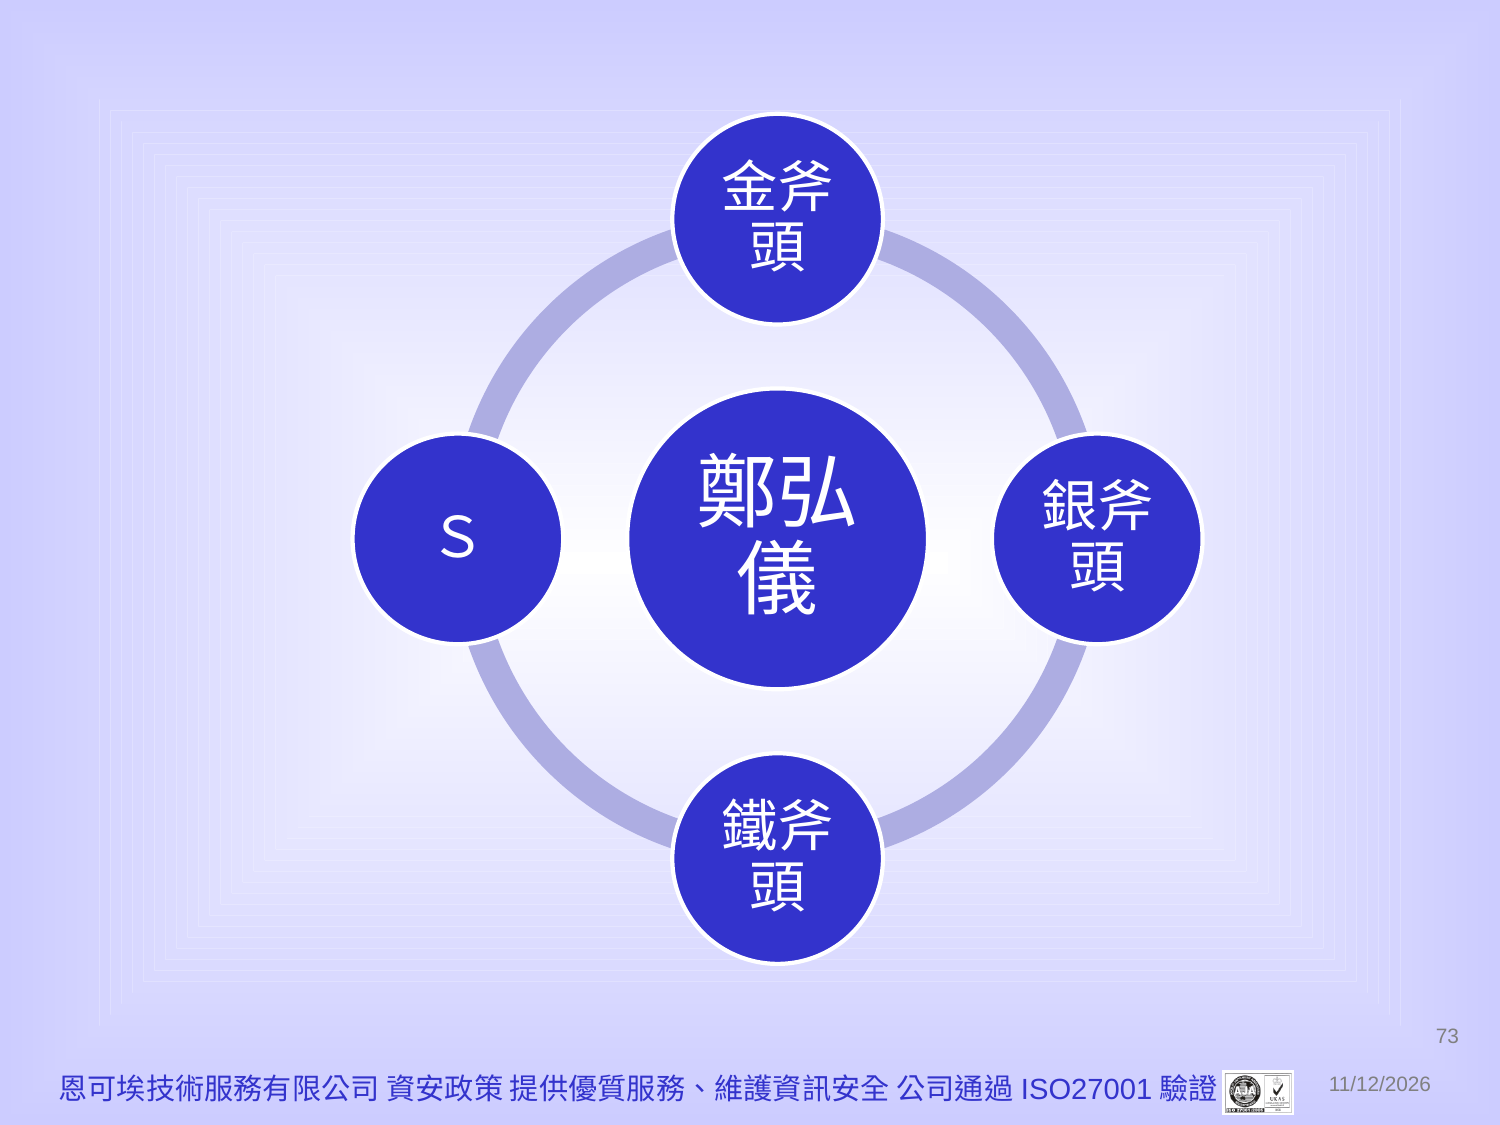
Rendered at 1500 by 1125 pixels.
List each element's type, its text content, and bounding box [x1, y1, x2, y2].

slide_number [1328, 1070, 1495, 1108]
footer 恩可埃技術服務有限公司 資安政策 提供優質服務、維護資訊安全 公司通過ISO27001驗證 [29, 1049, 1247, 1125]
picture [1247, 1070, 1294, 1115]
slide_number 73 [1364, 1022, 1460, 1059]
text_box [249, 113, 1306, 965]
